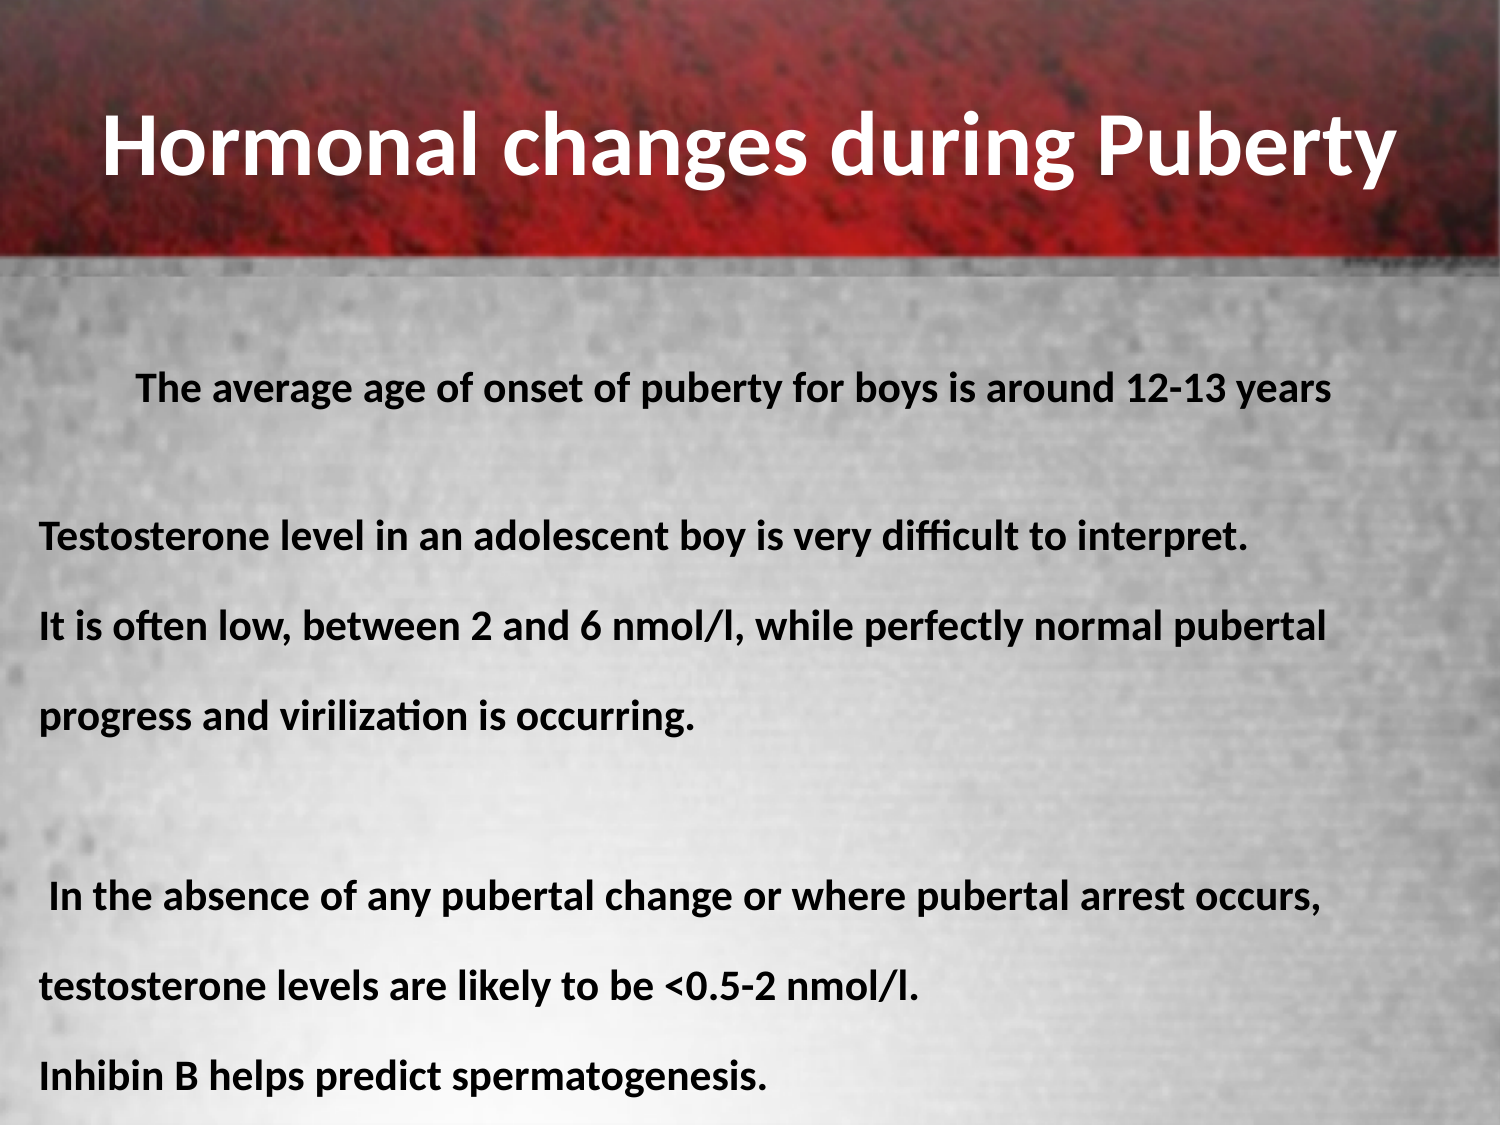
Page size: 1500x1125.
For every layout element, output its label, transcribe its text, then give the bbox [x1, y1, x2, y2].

title Hormonal changes during Puberty [75, 45, 1425, 233]
text_box The average age of onset of puberty for boys is around 12-13 years [120, 342, 1348, 447]
text_box Testosterone level in an adolescent boy is very difficult to interpret. It is often low, between 2 and 6 nmol/l, while perfectly normal pubertal progress and virilization is occurring. In the absence of any pubertal change or where pubertal arrest occurs, testosterone levels are likely to be <0.5-2 nmol/l. Inhibin B helps predict spermatogenesis. [23, 490, 1500, 1125]
picture [0, 0, 1500, 1125]
